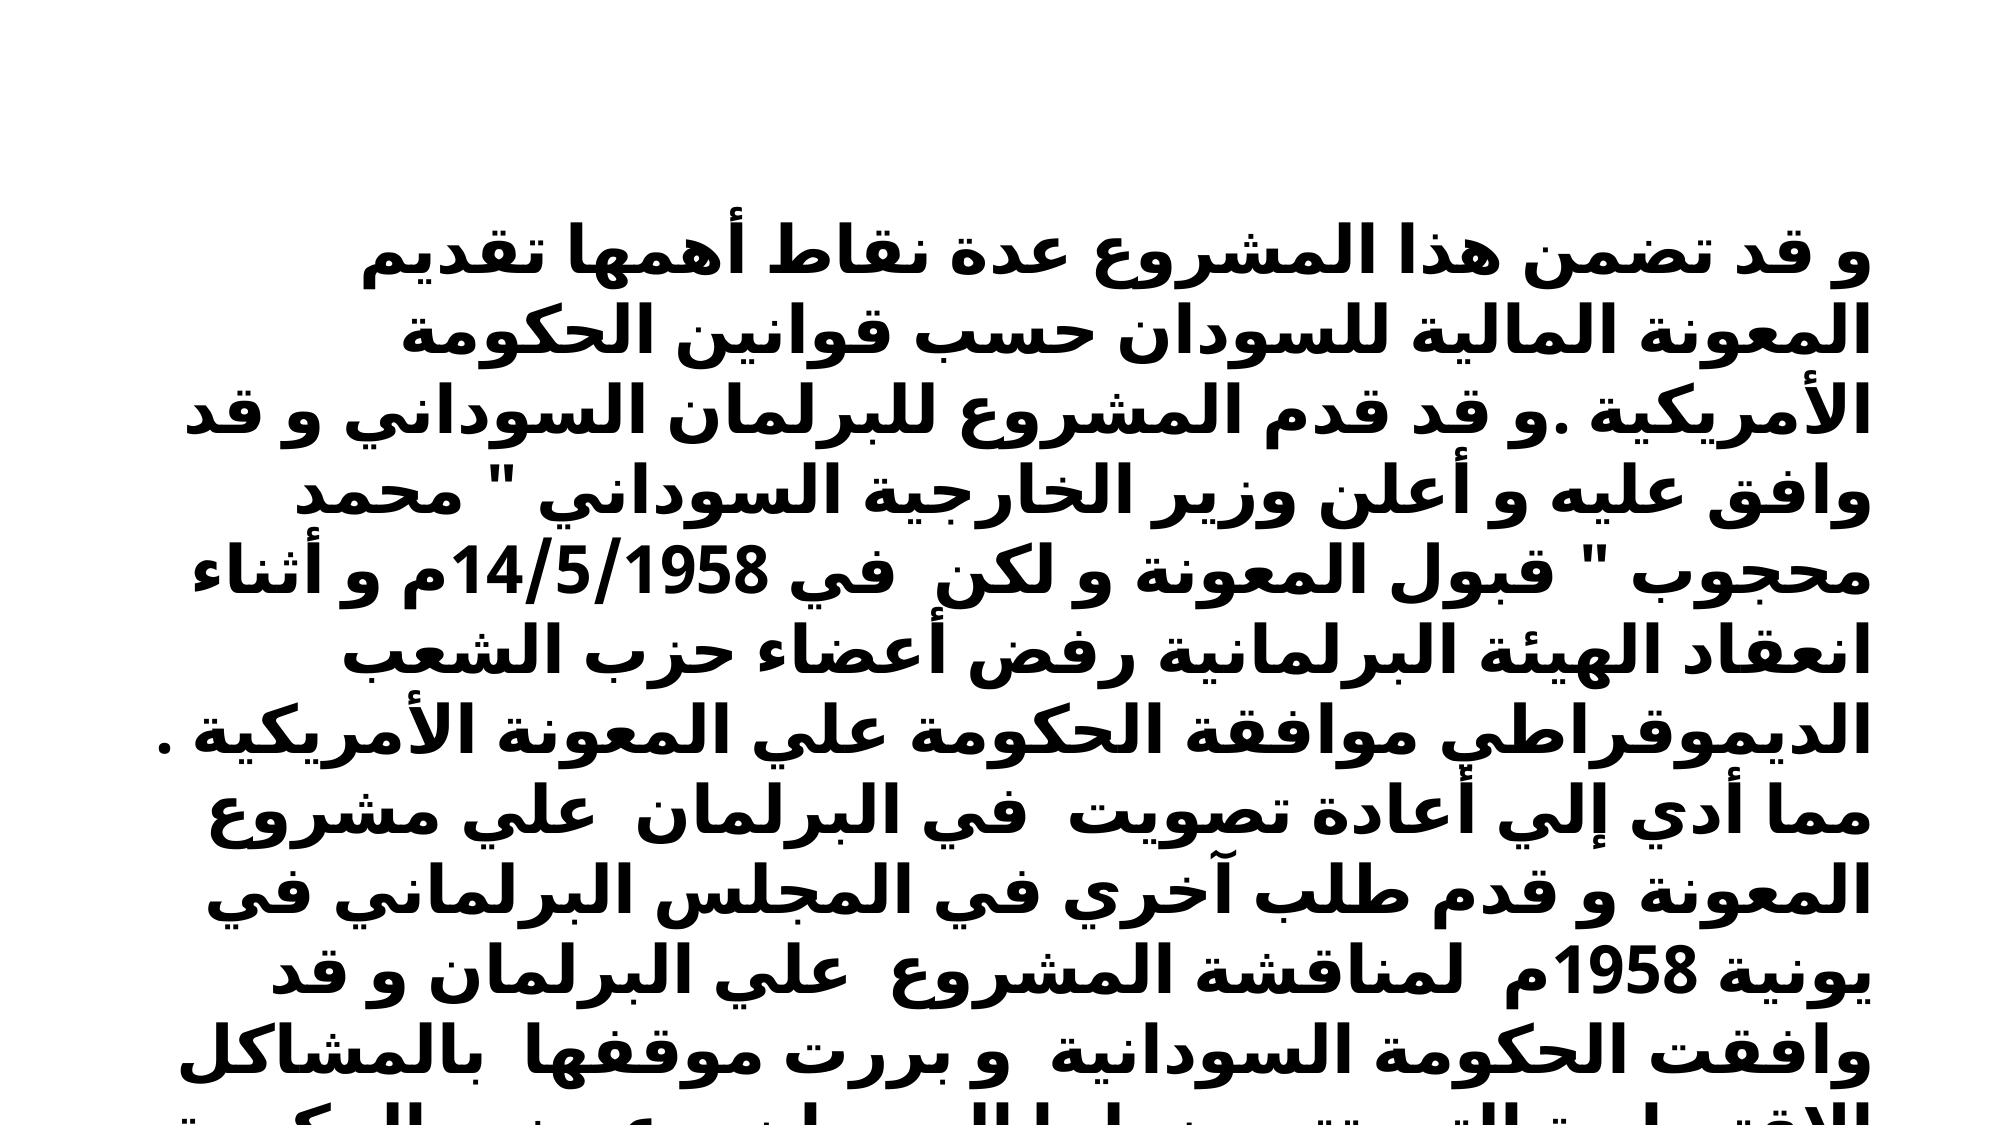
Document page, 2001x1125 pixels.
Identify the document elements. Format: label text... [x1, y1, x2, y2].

text_box و قد تضمن هذا المشروع عدة نقاط أهمها تقديم المعونة المالية للسودان حسب قوانين الحكومة الأمريكية .و قد قدم المشروع للبرلمان السوداني و قد وافق عليه و أعلن وزير الخارجية السوداني " محمد محجوب " قبول المعونة و لكن في 14/5/1958م و أثناء انعقاد الهيئة البرلمانية رفض أعضاء حزب الشعب الديموقراطي موافقة الحكومة علي المعونة الأمريكية . مما أدي إلي أعادة تصويت في البرلمان علي مشروع المعونة و قدم طلب آخري في المجلس البرلماني في يونية 1958م لمناقشة المشروع علي البرلمان و قد وافقت الحكومة السودانية و بررت موقفها بالمشاكل الإقتصادية التي تتعرض لها السودان و عرضت الحكومة ميزانية المشروعات الإنشاء و التعمير التي حددت ميزانيتها ب مائة مليون جنية كحد أدني تقريباً . [109, 199, 1891, 1125]
